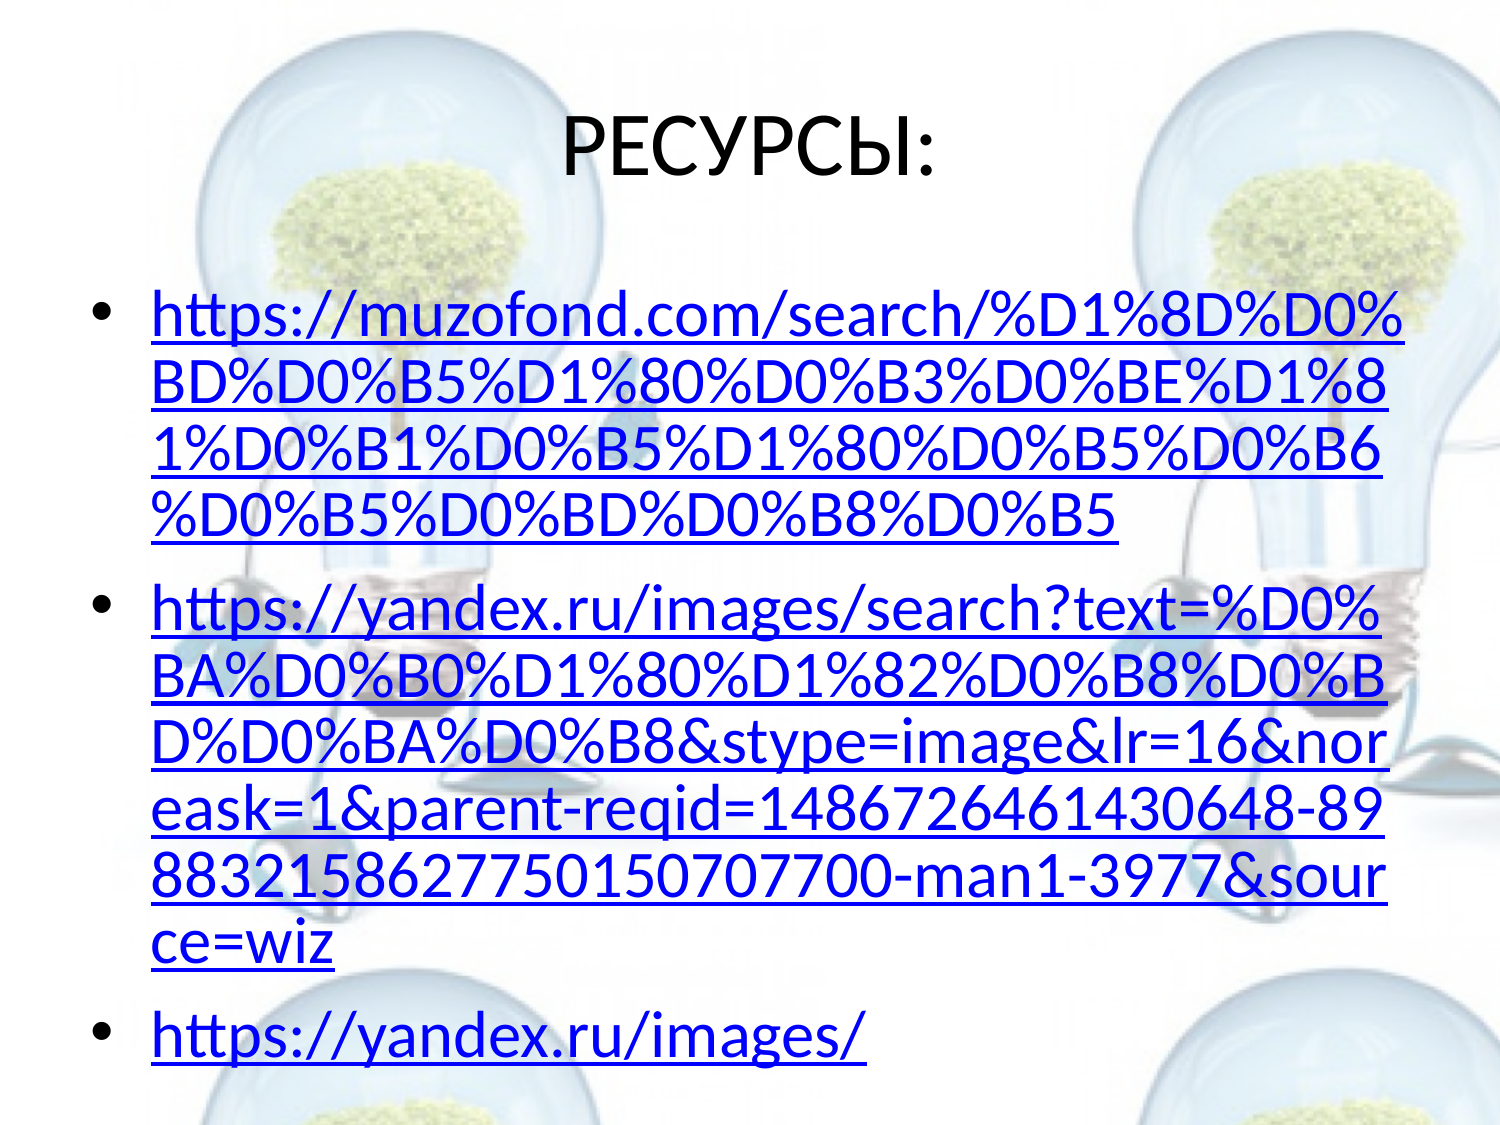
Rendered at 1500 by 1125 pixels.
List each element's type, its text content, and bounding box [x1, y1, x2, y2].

list https://muzofond.com/search/%D1%8D%D0%BD%D0%B5%D1%80%D0%B3%D0%BE%D1%81%D0%B1%D0%B5%D1%80%D0%B5%D0%B6%D0%B5%D0%BD%D0%B8%D0%B5 https://yandex.ru/images/search?text=%D0%BA%D0%B0%D1%80%D1%82%D0%B8%D0%BD%D0%BA%D0%B8&stype=image&lr=16&noreask=1&parent-reqid=1486726461430648-898832158627750150707700-man1-3977&source=wiz https://yandex.ru/images/ [75, 262, 1425, 1005]
title РЕСУРСЫ: [75, 45, 1425, 233]
